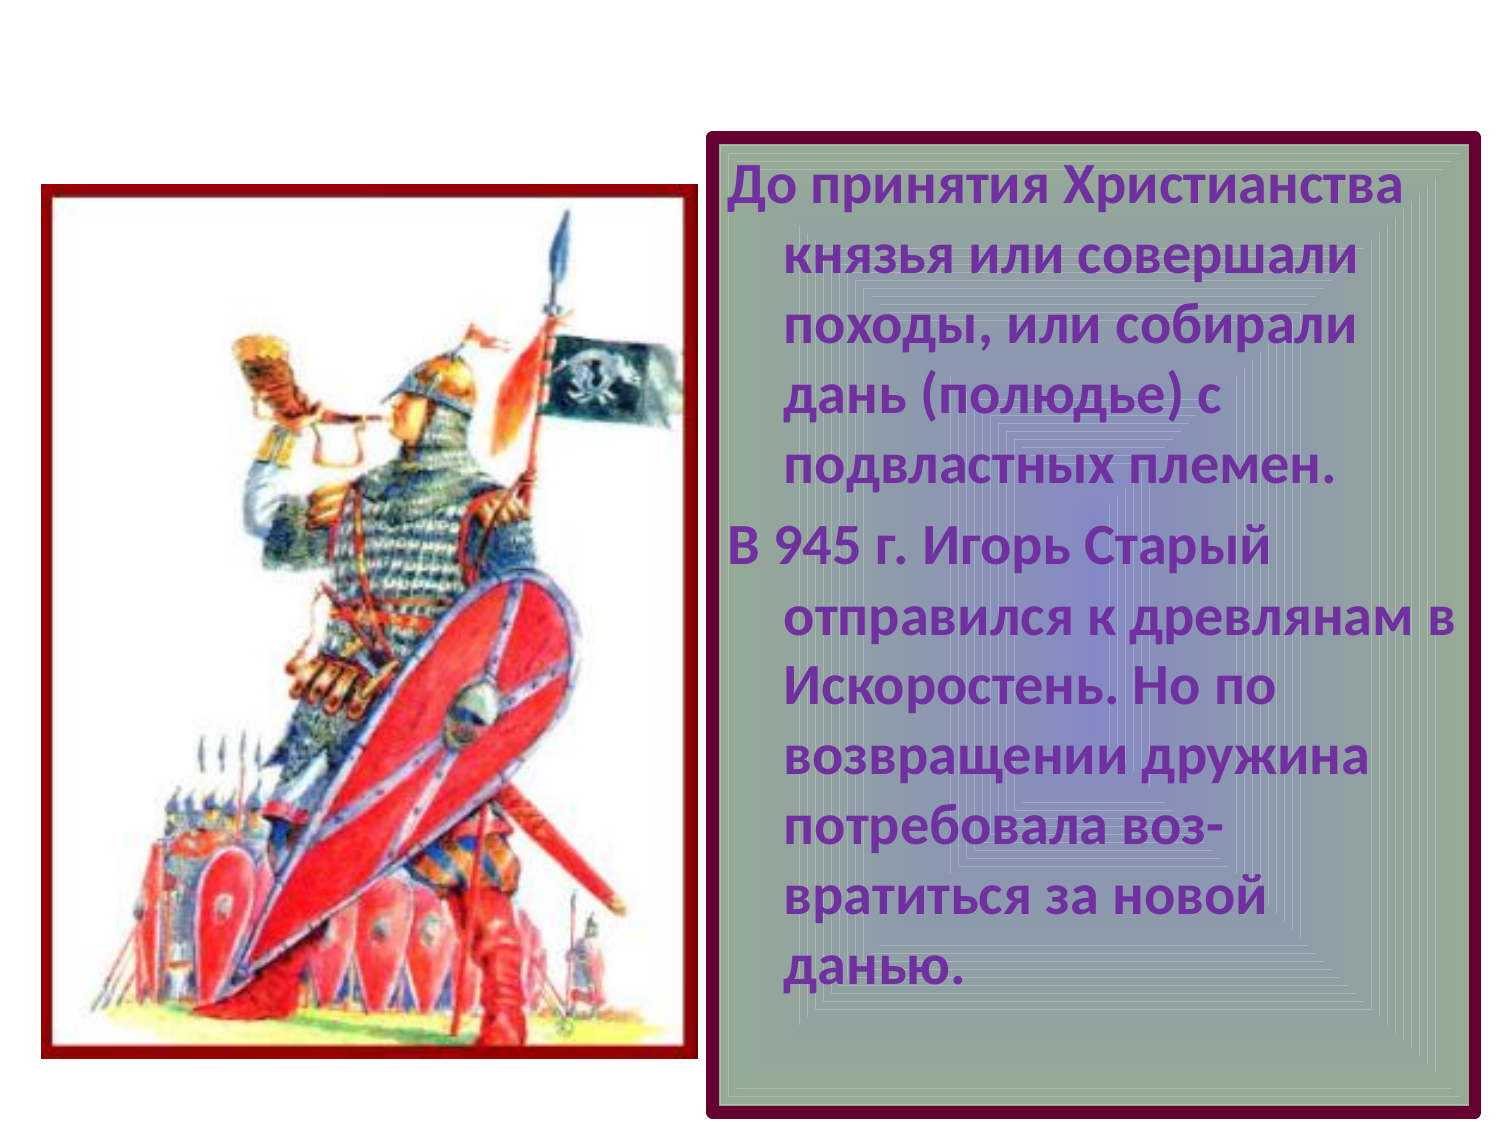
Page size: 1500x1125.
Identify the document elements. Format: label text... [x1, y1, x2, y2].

list До принятия Христианства князья или совершали походы, или собирали дань (полюдье) с подвластных племен. В 945 г. Игорь Старый отправился к древлянам в Искоростень. Но по возвращении дружина потребовала воз- вратиться за новой данью. [712, 137, 1475, 1113]
picture [40, 184, 699, 1059]
